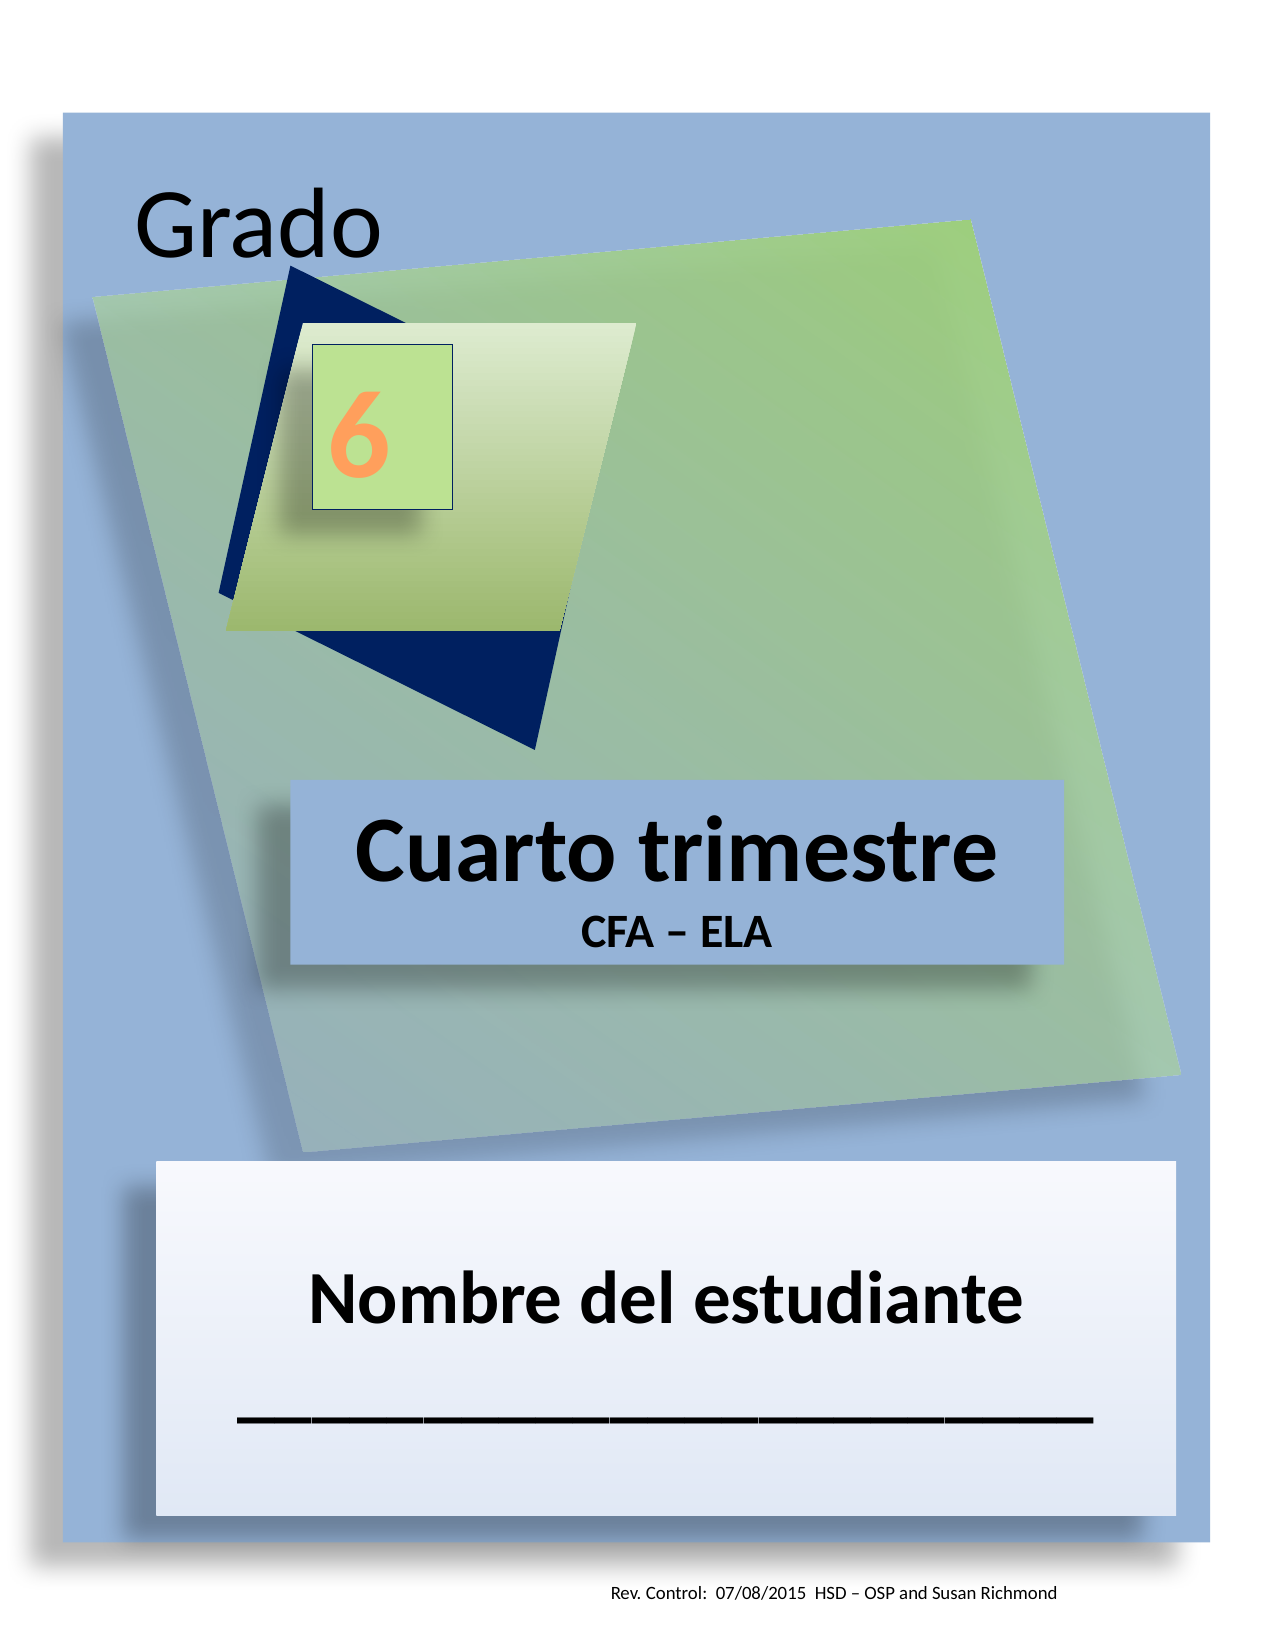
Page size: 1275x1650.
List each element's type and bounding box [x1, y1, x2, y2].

text_box [0, 112, 1275, 1543]
